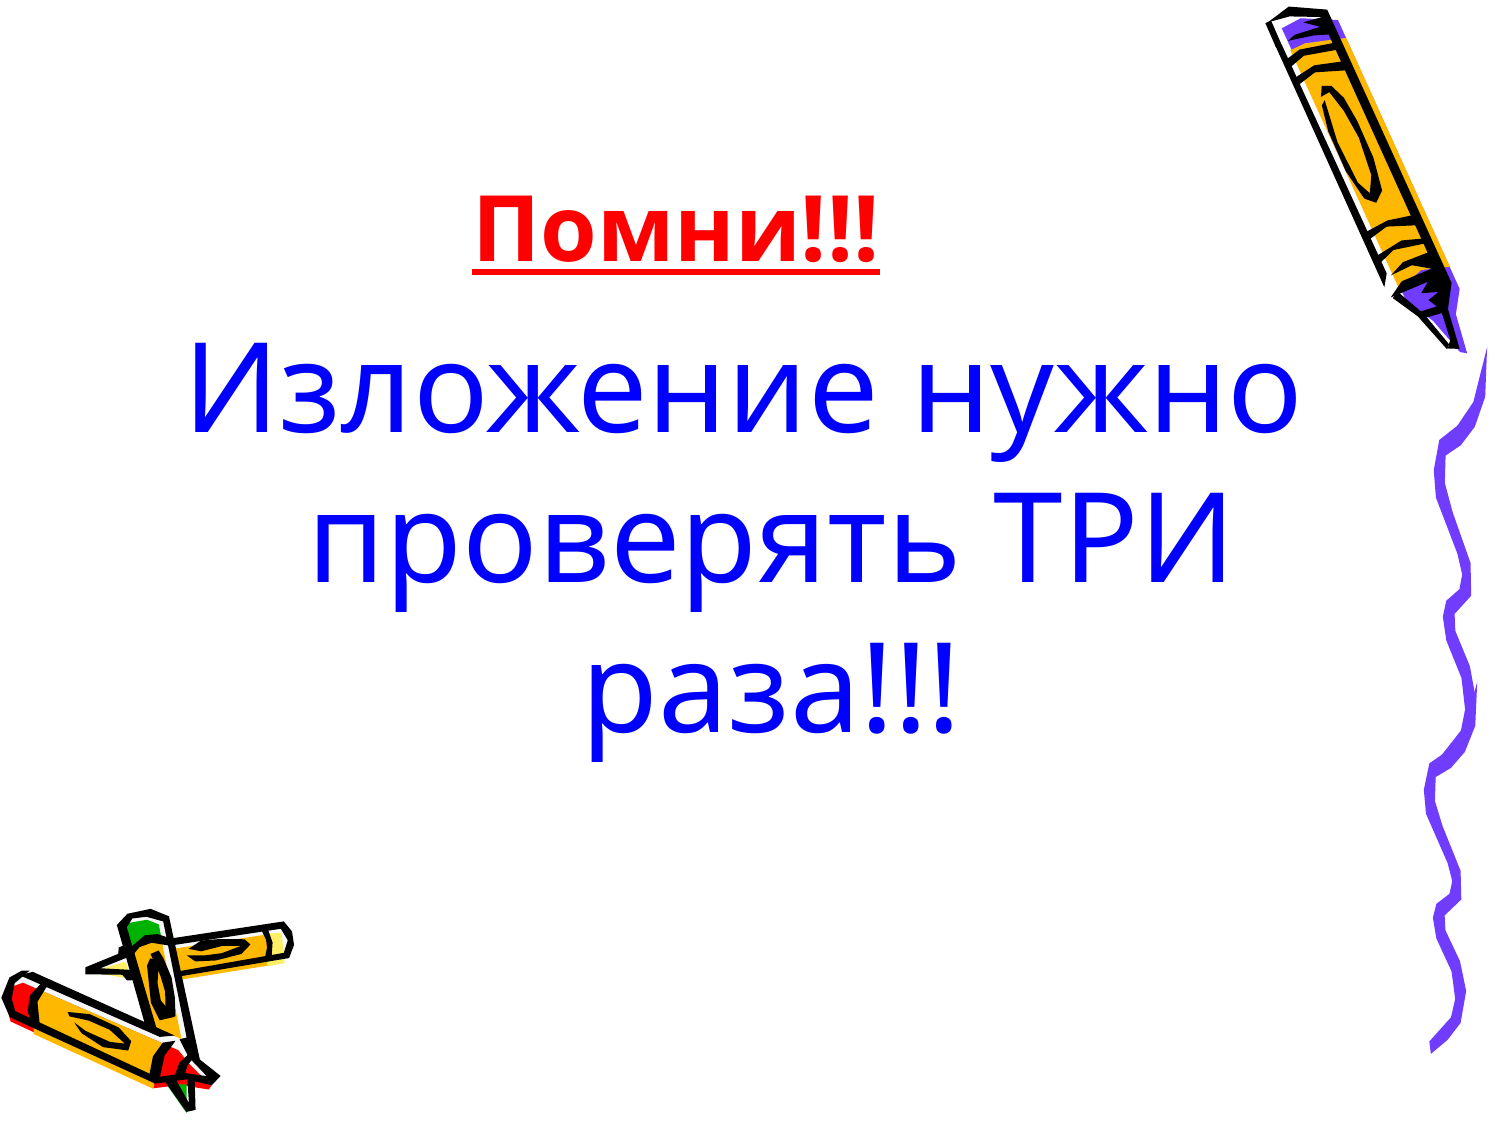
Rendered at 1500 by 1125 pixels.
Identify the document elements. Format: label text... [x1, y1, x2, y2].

title Помни!!! [112, 24, 1240, 288]
list Изложение нужно проверять ТРИ раза!!! [112, 299, 1376, 901]
